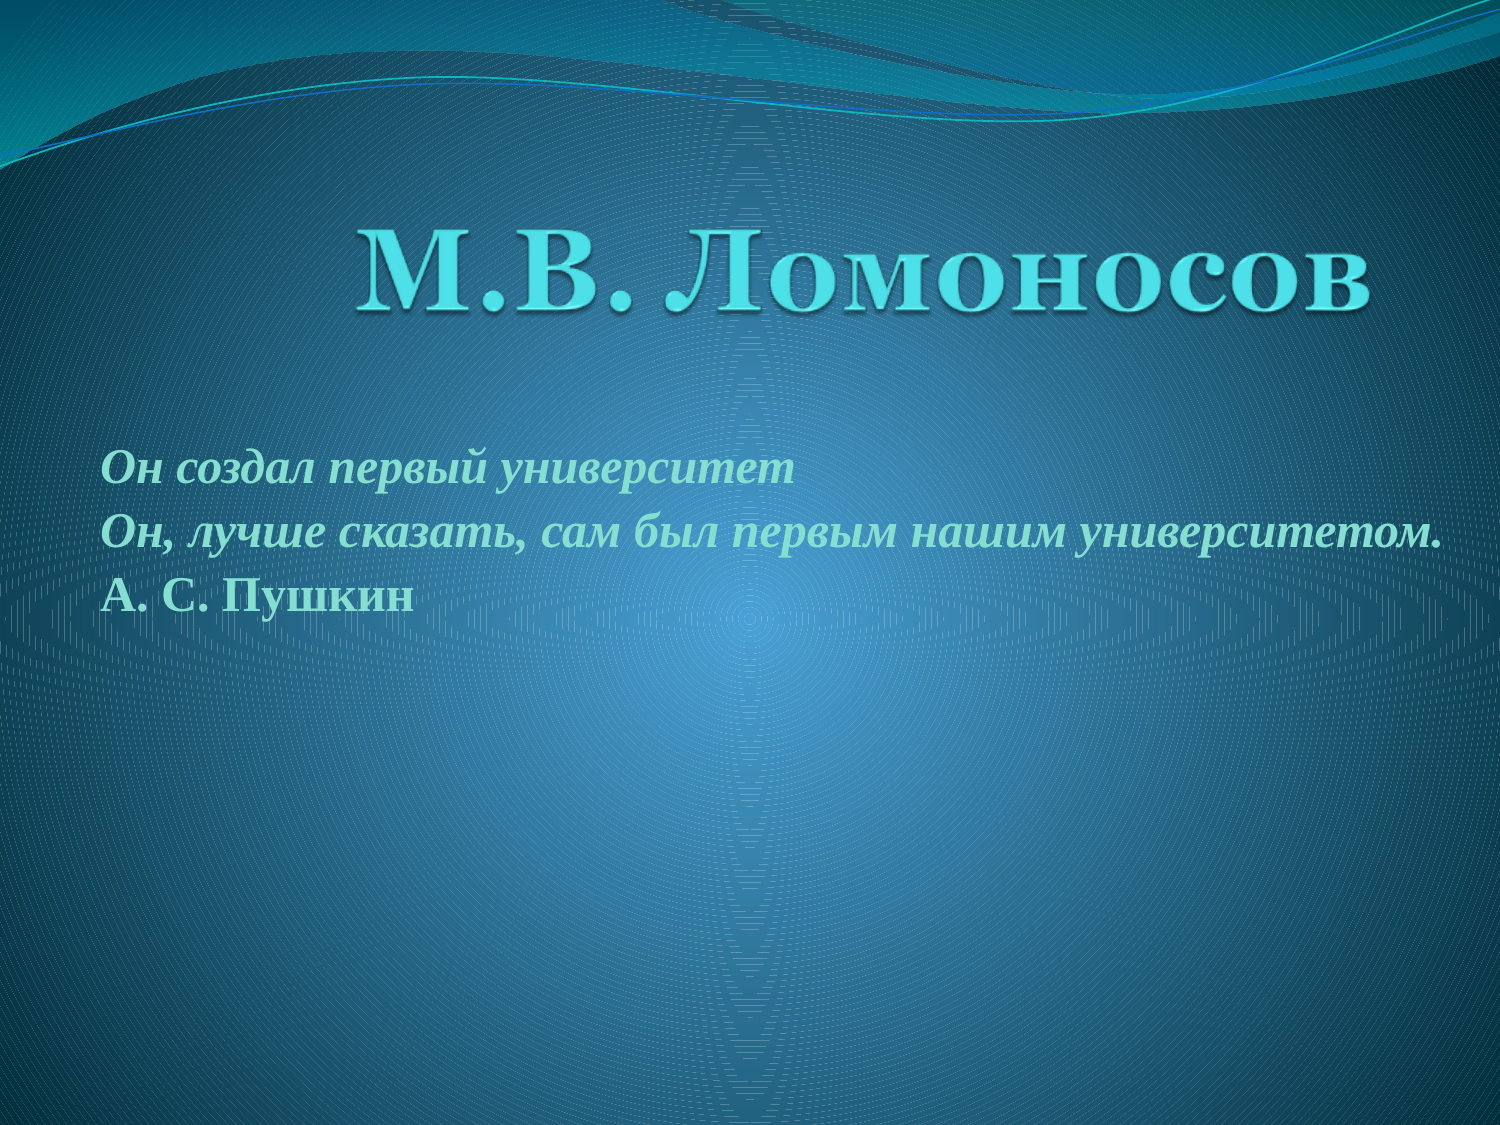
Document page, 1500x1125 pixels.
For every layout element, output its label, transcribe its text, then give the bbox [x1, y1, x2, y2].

picture [1455, 154, 1476, 158]
subtitle Он создал первый университет Он, лучше сказать, сам был первым нашим университетом. А. С. Пушкин [100, 432, 1449, 703]
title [87, 158, 1482, 350]
picture [1483, 173, 1488, 208]
